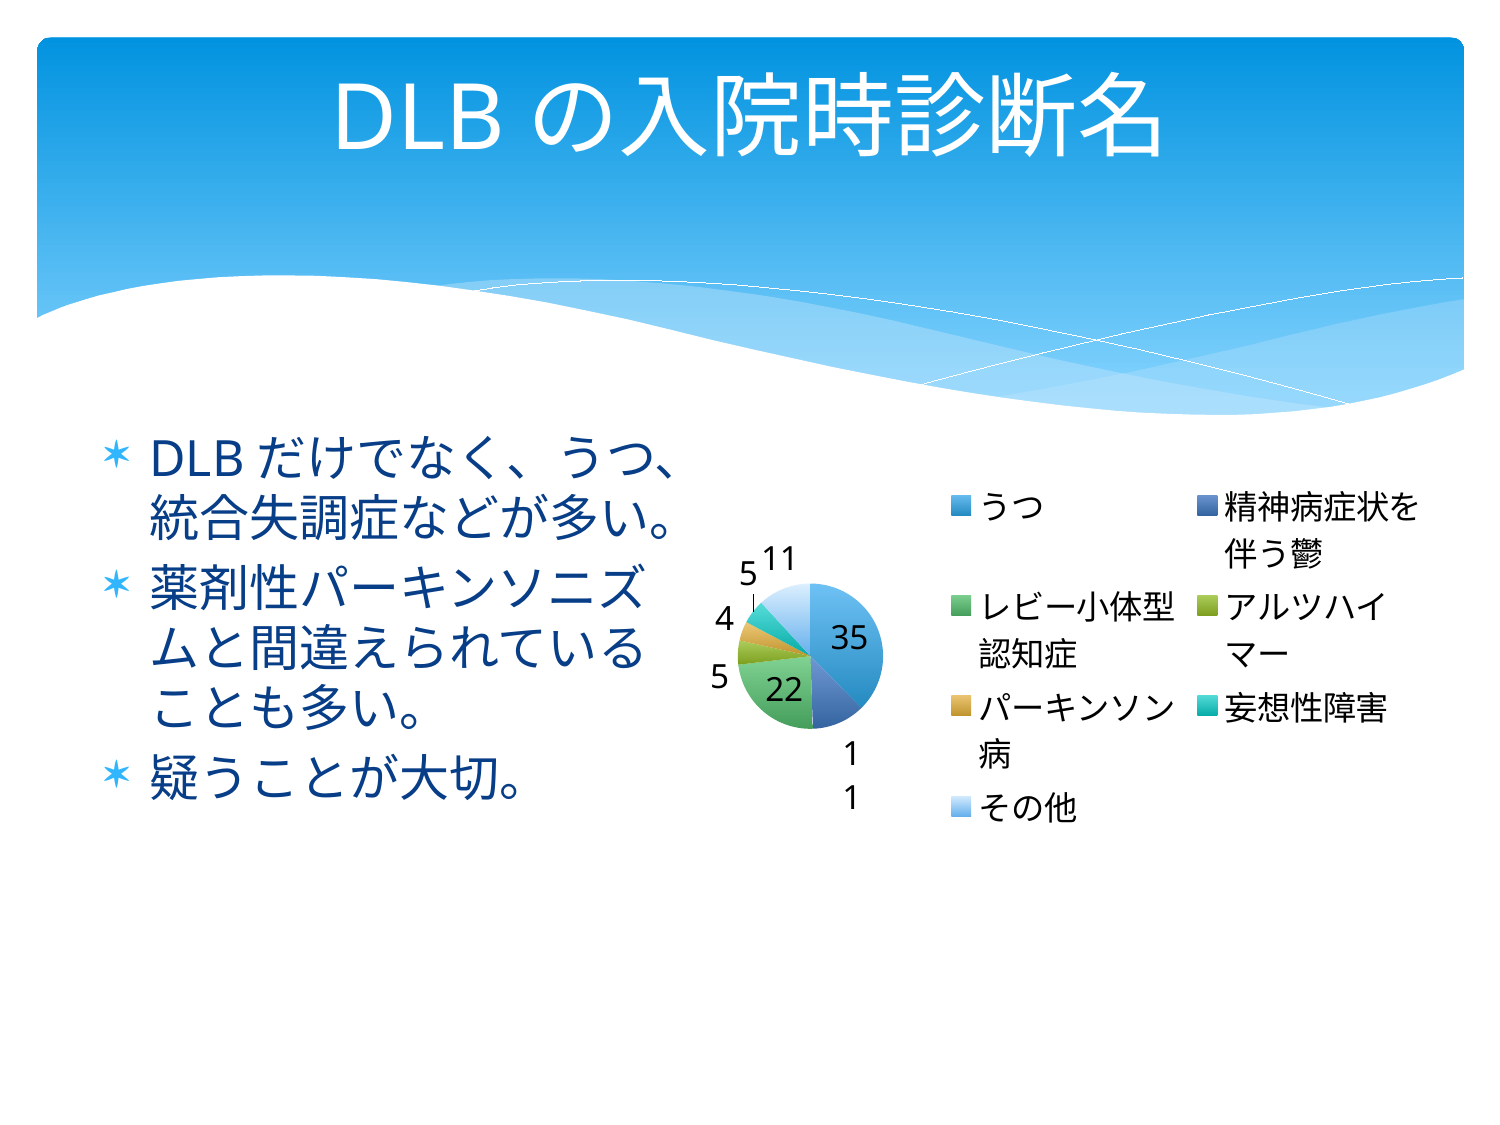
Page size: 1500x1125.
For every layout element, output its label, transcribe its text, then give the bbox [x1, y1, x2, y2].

list DLBだけでなく、うつ、統合失調症などが多い。 薬剤性パーキンソニズムと間違えられていることも多い。 疑うことが大切。 [89, 418, 673, 931]
title DLBの入院時診断名 [75, 19, 1425, 207]
chart [694, 313, 1446, 999]
